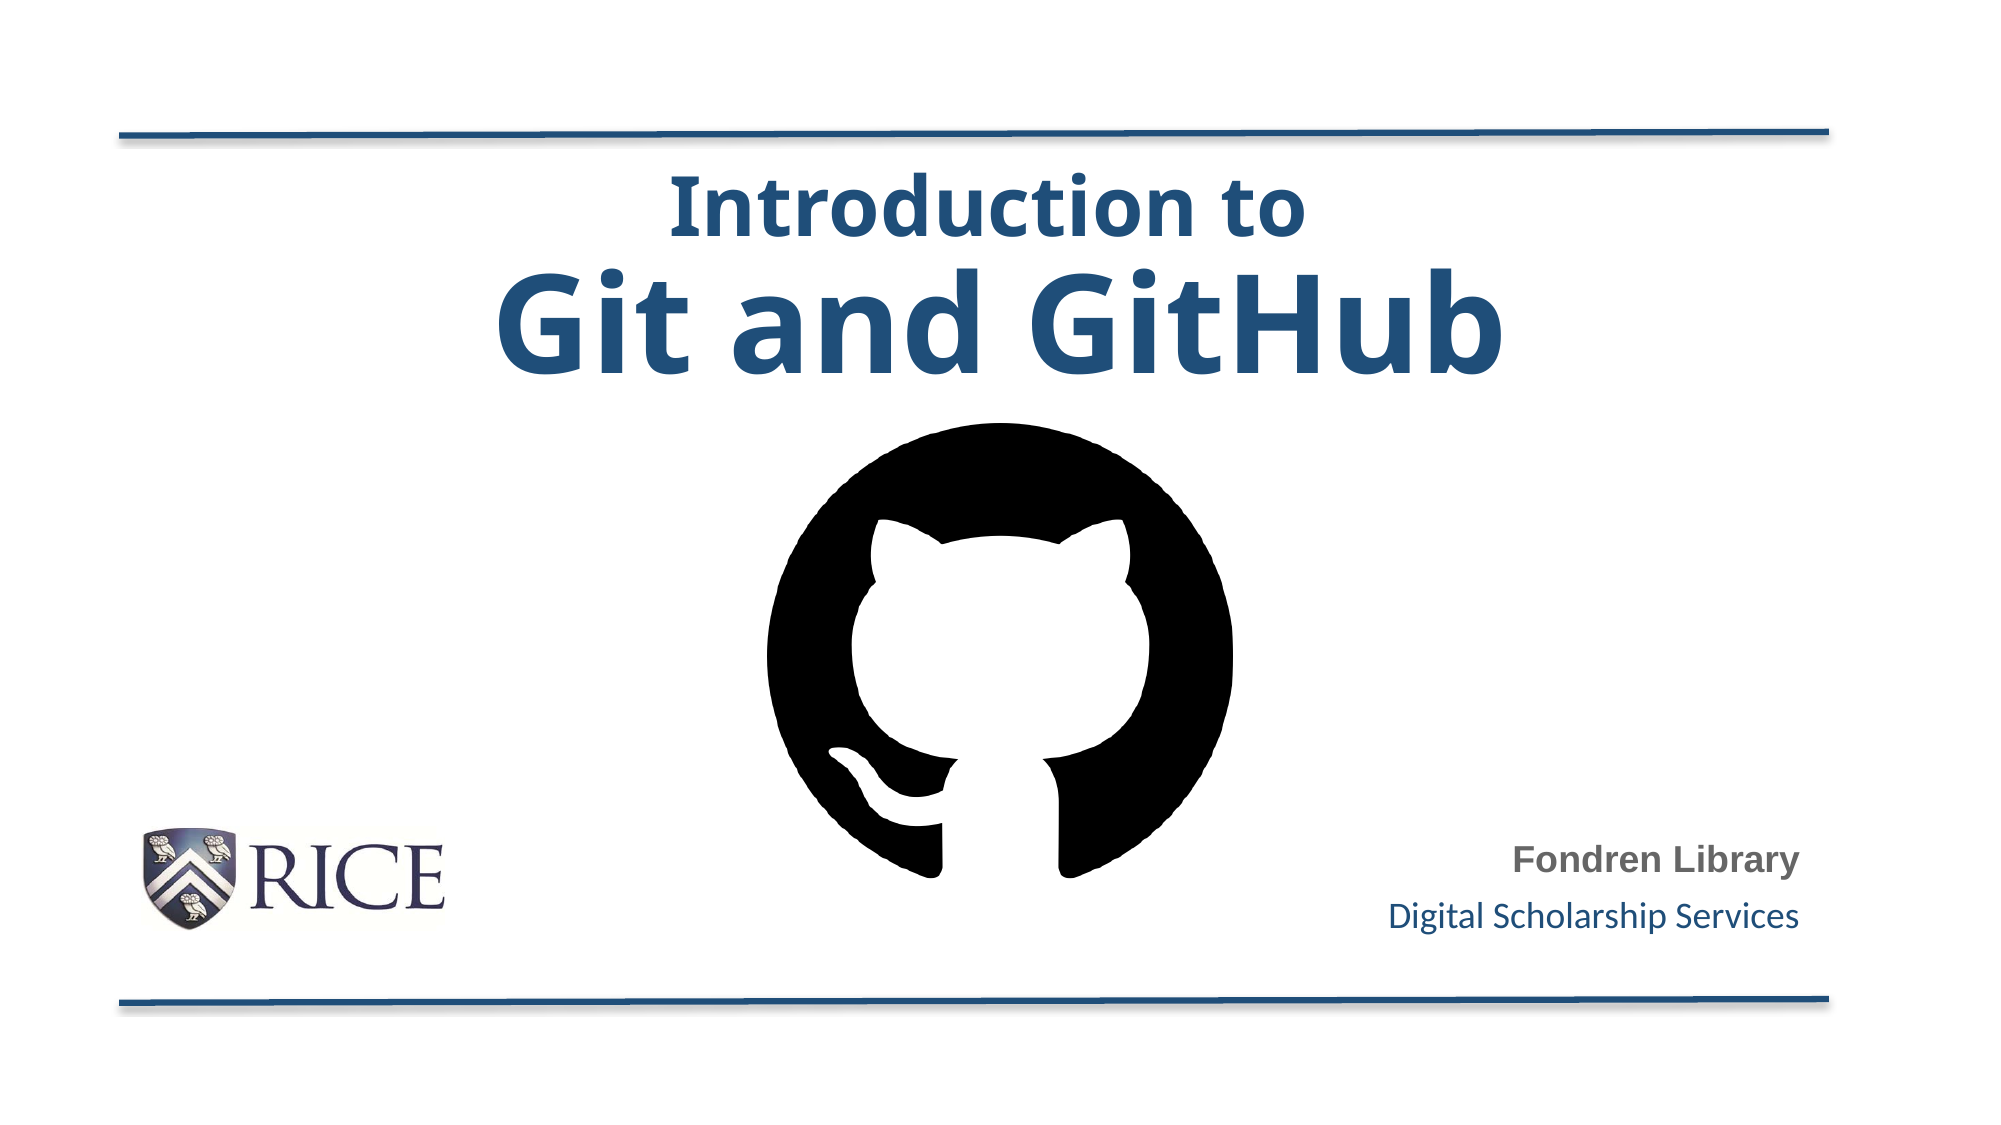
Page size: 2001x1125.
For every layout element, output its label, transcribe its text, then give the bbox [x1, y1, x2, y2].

picture [767, 423, 1233, 889]
text_box [119, 995, 1829, 1006]
text_box Fondren Library [1497, 827, 1815, 883]
text_box Introduction to Git and GitHub [249, 148, 1750, 576]
text_box Digital Scholarship Services [1263, 883, 1815, 944]
picture [140, 825, 445, 931]
text_box [119, 128, 1829, 139]
